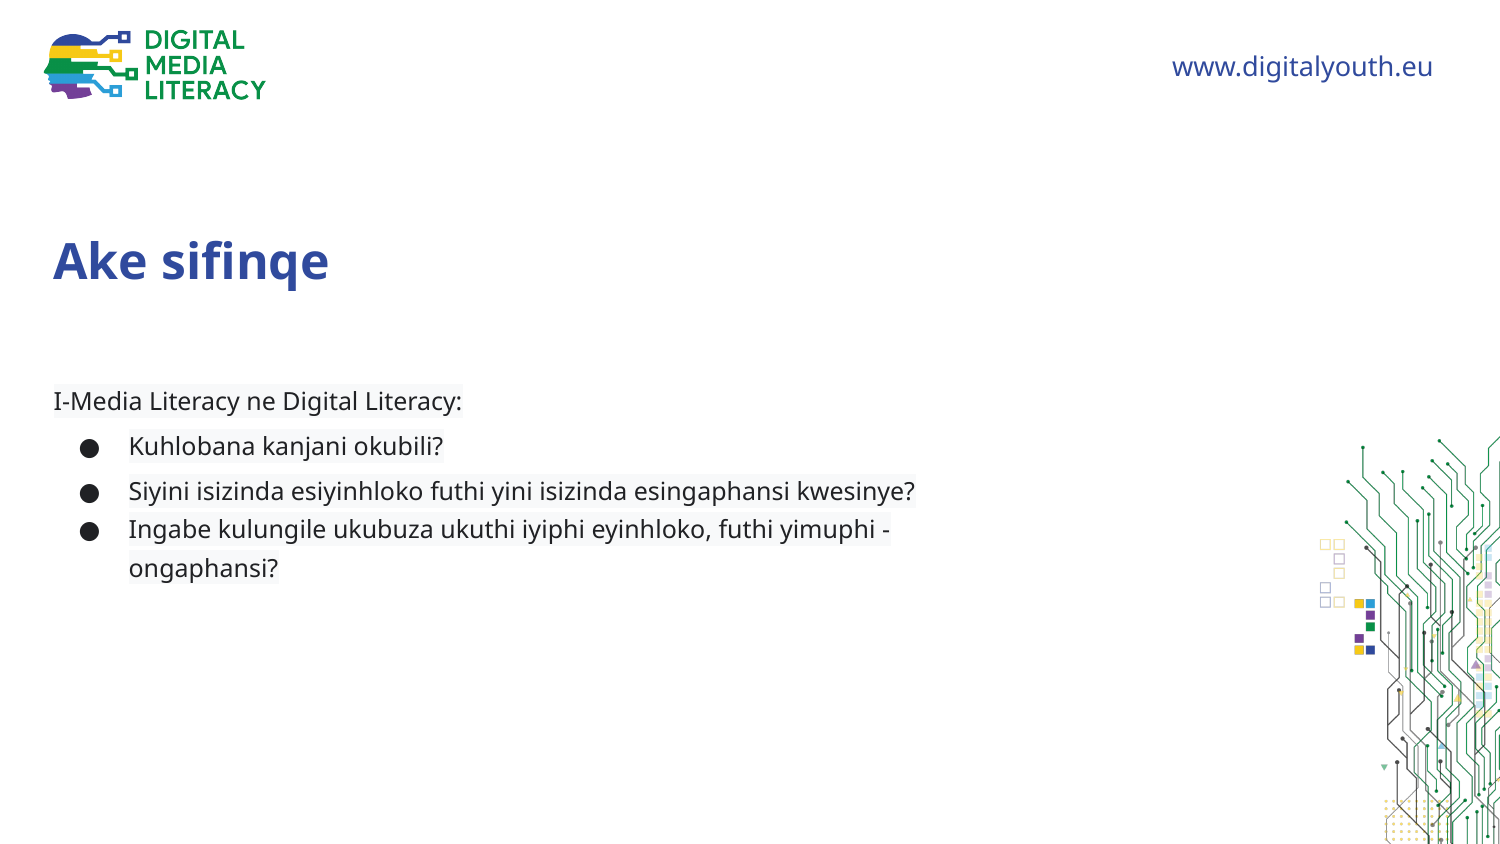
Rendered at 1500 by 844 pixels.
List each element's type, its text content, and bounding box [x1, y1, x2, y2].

text_box I-Media Literacy ne Digital Literacy: Kuhlobana kanjani okubili? Siyini isizinda esiyinhloko futhi yini isizinda esingaphansi kwesinye? Ingabe kulungile ukubuza ukuthi iyiphi eyinhloko, futhi yimuphi - ongaphansi? [38, 355, 1032, 642]
picture [39, 24, 276, 105]
title Ake sifinqe [38, 214, 1437, 356]
picture [1240, 400, 1500, 844]
